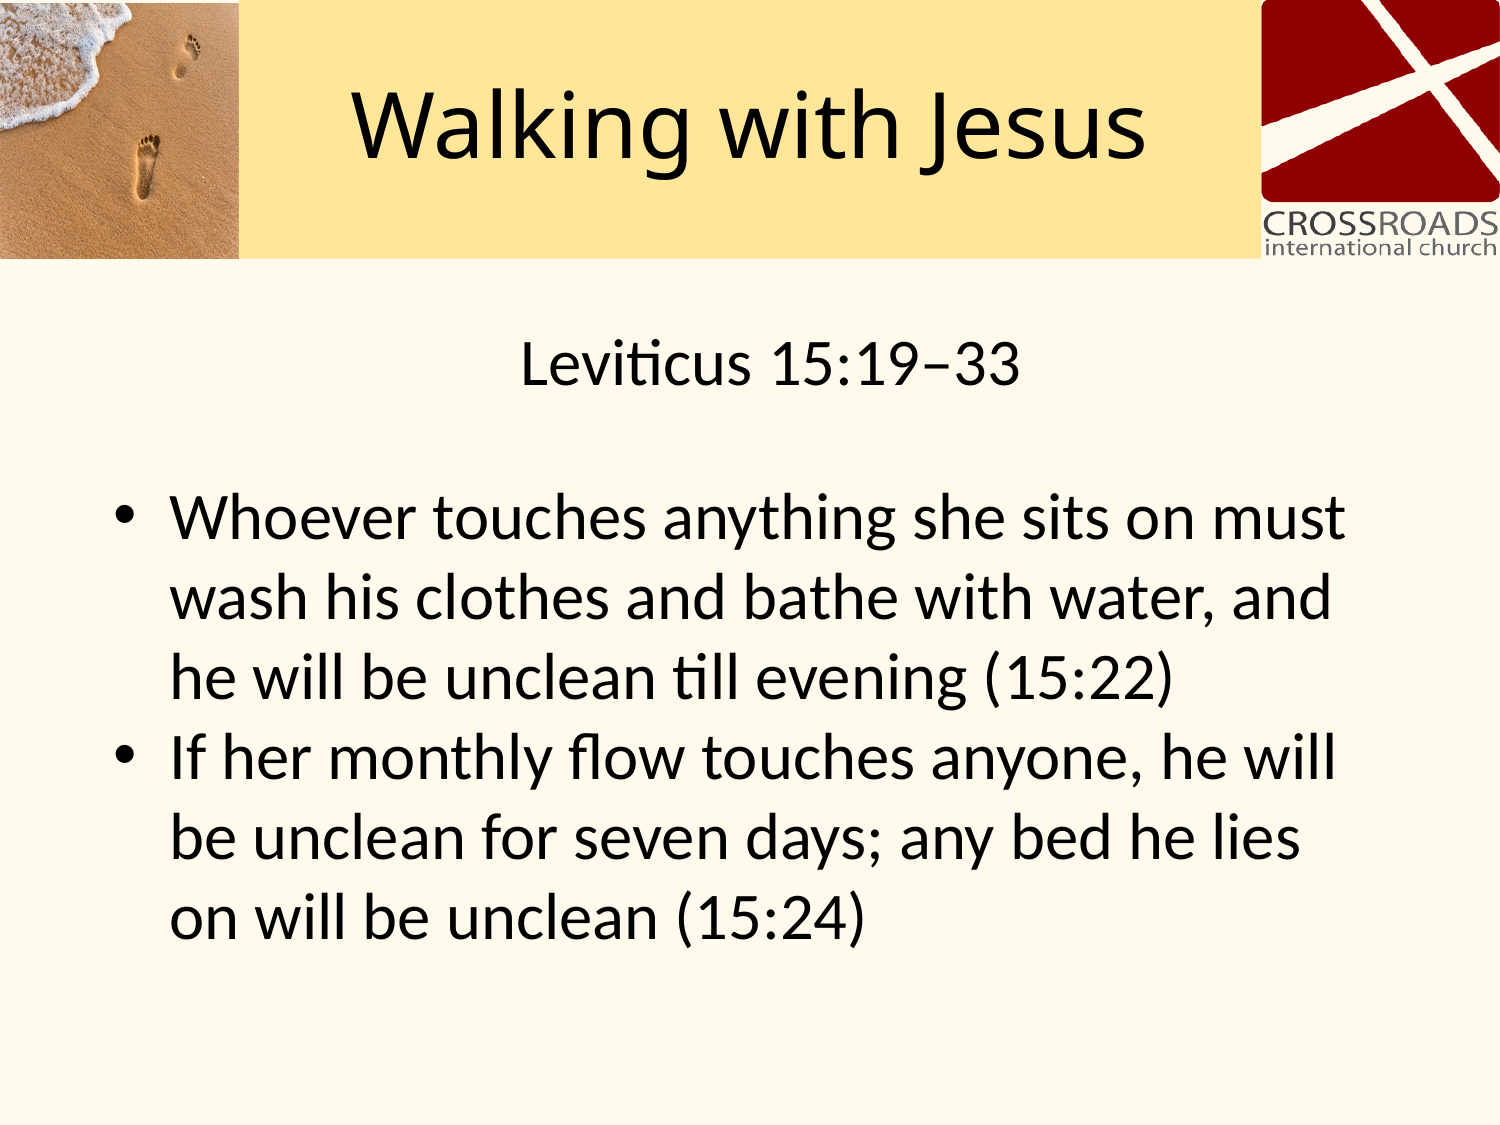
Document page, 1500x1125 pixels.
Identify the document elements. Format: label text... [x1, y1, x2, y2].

text_box Whoever touches anything she sits on must wash his clothes and bathe with water, and he will be unclean till evening (15:22) If her monthly flow touches anyone, he will be unclean for seven days; any bed he lies on will be unclean (15:24) [98, 465, 1402, 961]
picture [0, 3, 239, 259]
picture [1261, 0, 1500, 261]
text_box [238, 0, 1261, 260]
text_box Walking with Jesus [320, 29, 1180, 229]
text_box Leviticus 15:19–33 [119, 311, 1423, 407]
